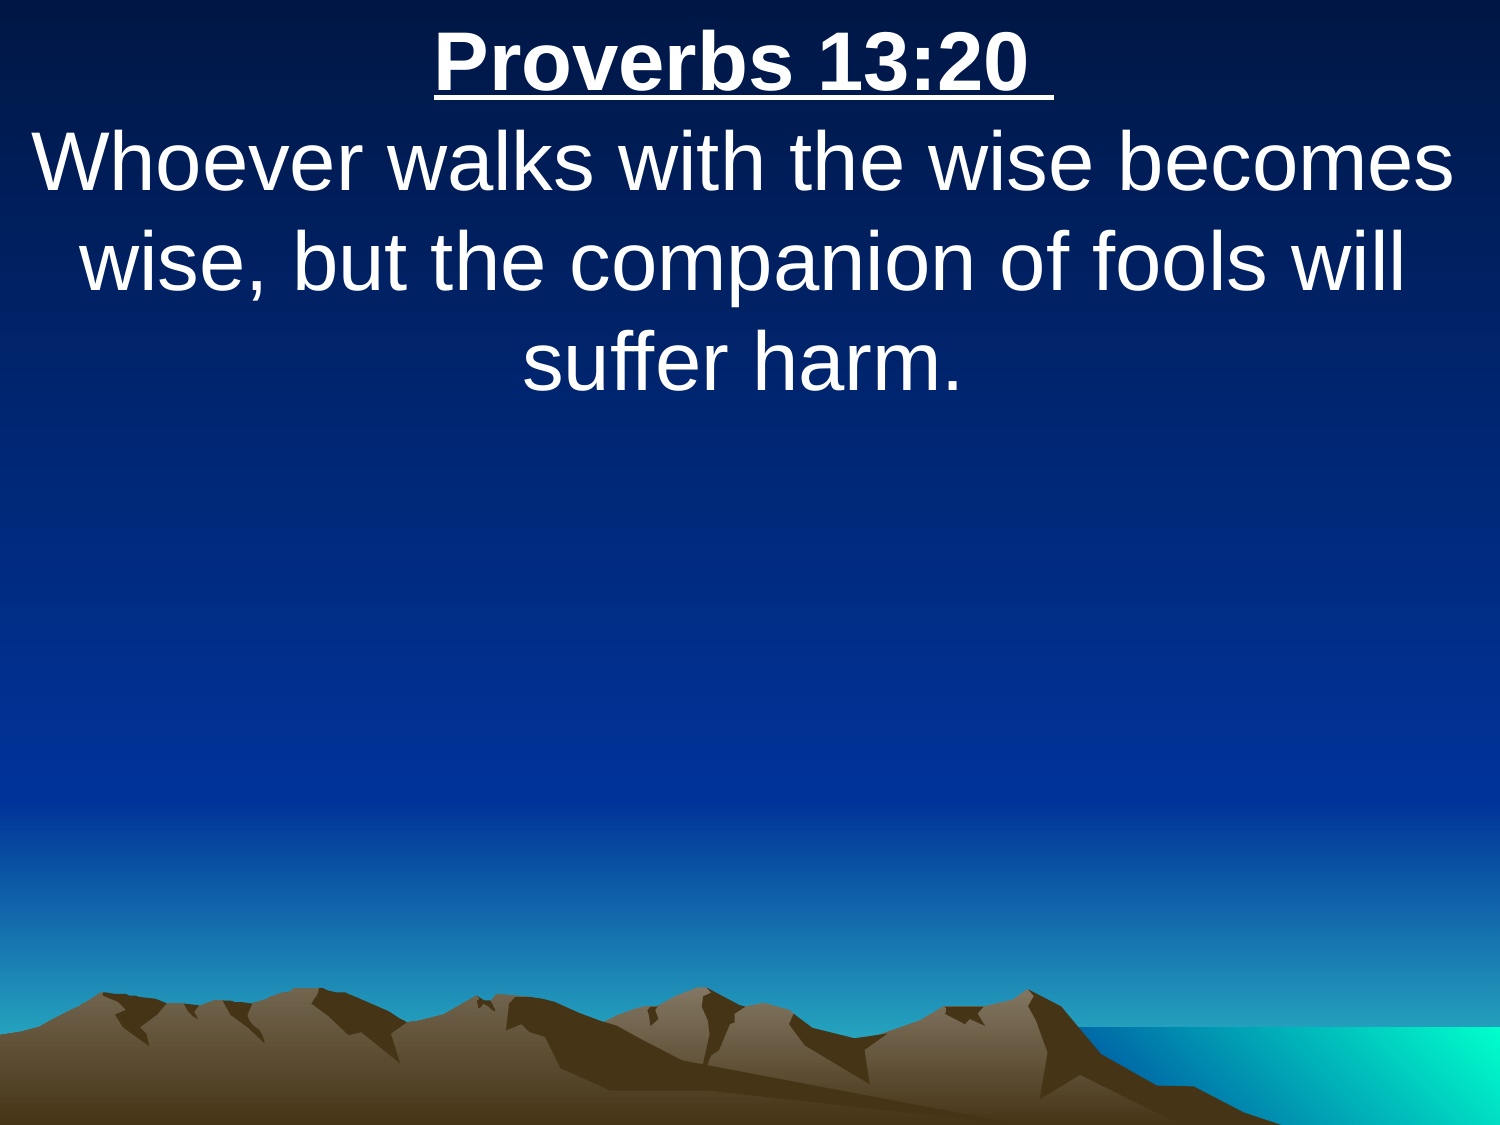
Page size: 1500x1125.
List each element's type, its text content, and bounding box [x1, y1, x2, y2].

text_box Proverbs 13:20 Whoever walks with the wise becomes wise, but the companion of fools will suffer harm. [12, 0, 1475, 615]
